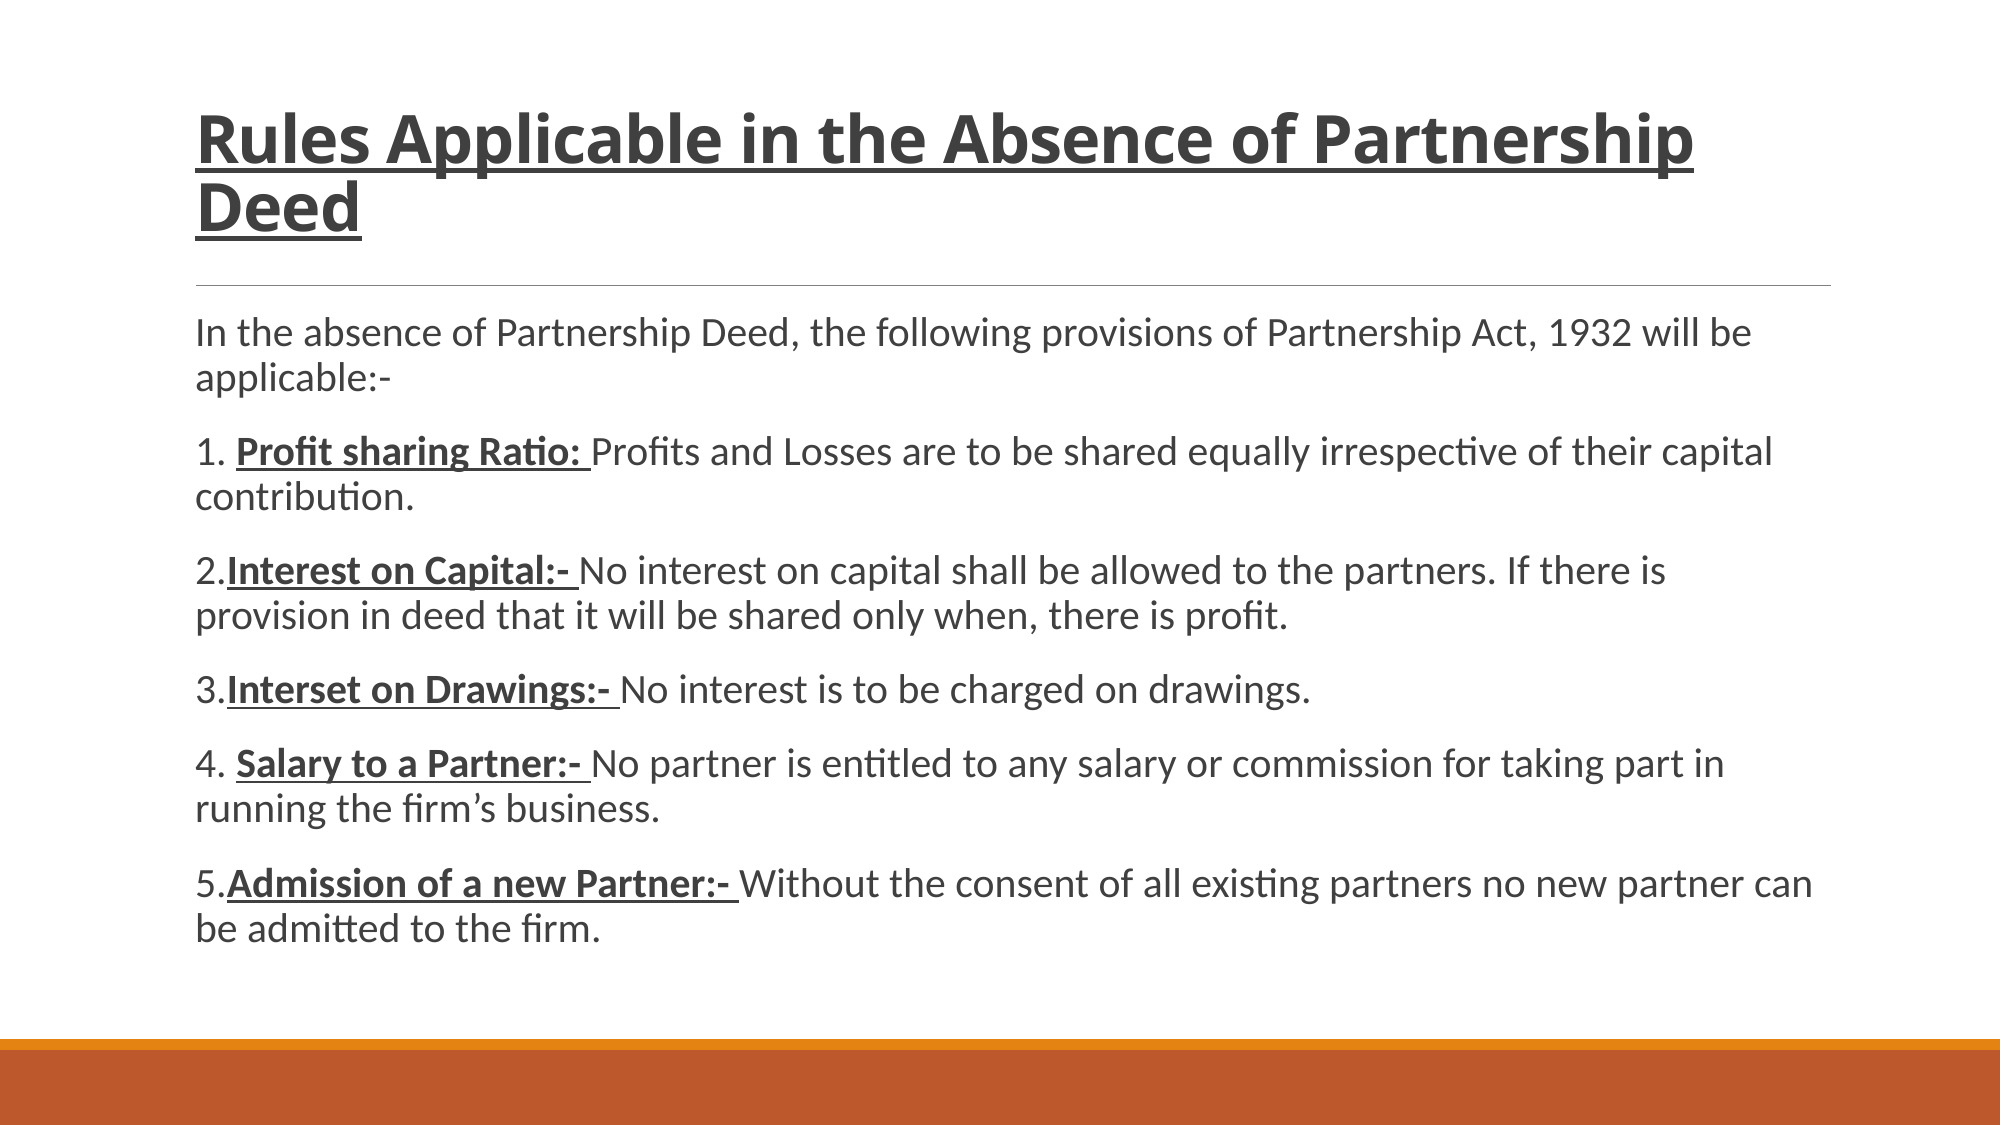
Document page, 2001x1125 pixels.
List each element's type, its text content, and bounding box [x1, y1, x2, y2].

title Rules Applicable in the Absence of Partnership Deed [180, 116, 1830, 253]
list In the absence of Partnership Deed, the following provisions of Partnership Act, 1932 will be applicable:- 1. Profit sharing Ratio: Profits and Losses are to be shared equally irrespective of their capital contribution. 2.Interest on Capital:- No interest on capital shall be allowed to the partners. If there is provision in deed that it will be shared only when, there is profit. 3.Interset on Drawings:- No interest is to be charged on drawings. 4. Salary to a Partner:- No partner is entitled to any salary or commission for taking part in running the firm’s business. 5.Admission of a new Partner:- Without the consent of all existing partners no new partner can be admitted to the firm. [180, 302, 1830, 963]
